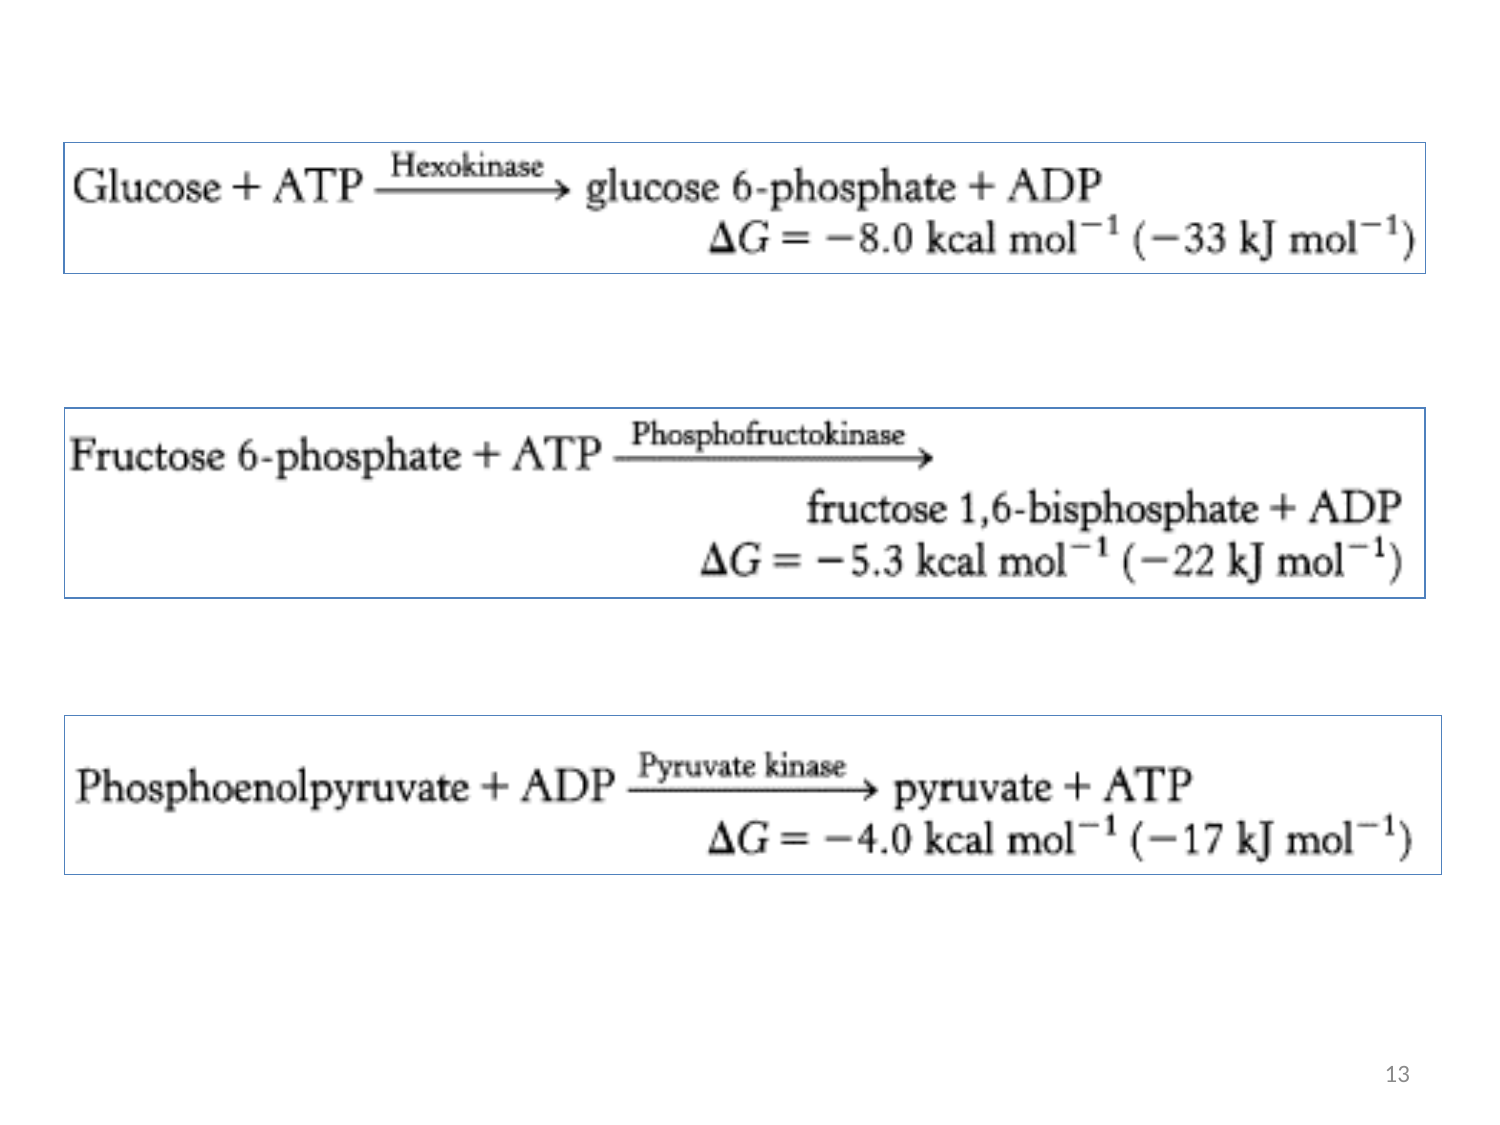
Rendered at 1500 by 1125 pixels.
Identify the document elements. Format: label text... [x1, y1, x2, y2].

picture [64, 143, 1425, 274]
slide_number 13 [1074, 1042, 1425, 1103]
picture [64, 408, 1425, 598]
picture [64, 715, 1441, 874]
